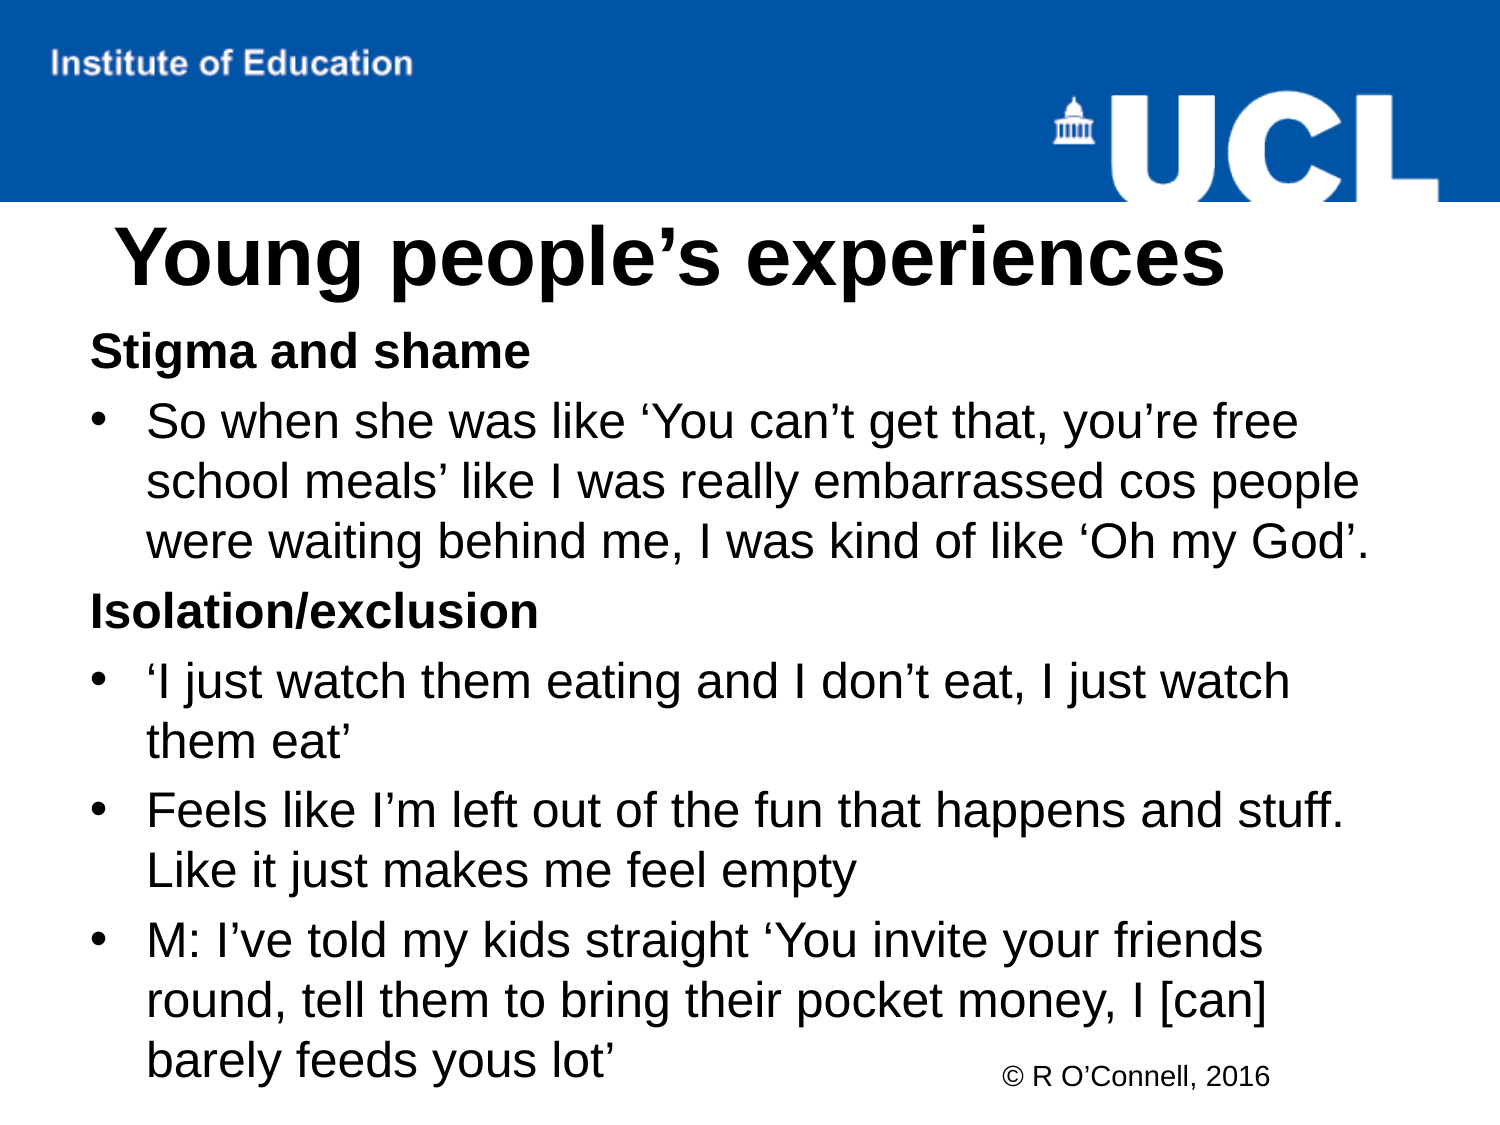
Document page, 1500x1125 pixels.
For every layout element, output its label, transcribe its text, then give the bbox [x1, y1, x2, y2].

footer © R O’Connell, 2016 [987, 1049, 1463, 1110]
picture [0, 0, 1500, 202]
list Stigma and shame So when she was like ‘You can’t get that, you’re free school meals’ like I was really embarrassed cos people were waiting behind me, I was kind of like ‘Oh my God’. Isolation/exclusion ‘I just watch them eating and I don’t eat, I just watch them eat’ Feels like I’m left out of the fun that happens and stuff. Like it just makes me feel empty M: I’ve told my kids straight ‘You invite your friends round, tell them to bring their pocket money, I [can] barely feeds yous lot’ [75, 310, 1425, 1125]
title Young people’s experiences [75, 194, 1425, 310]
